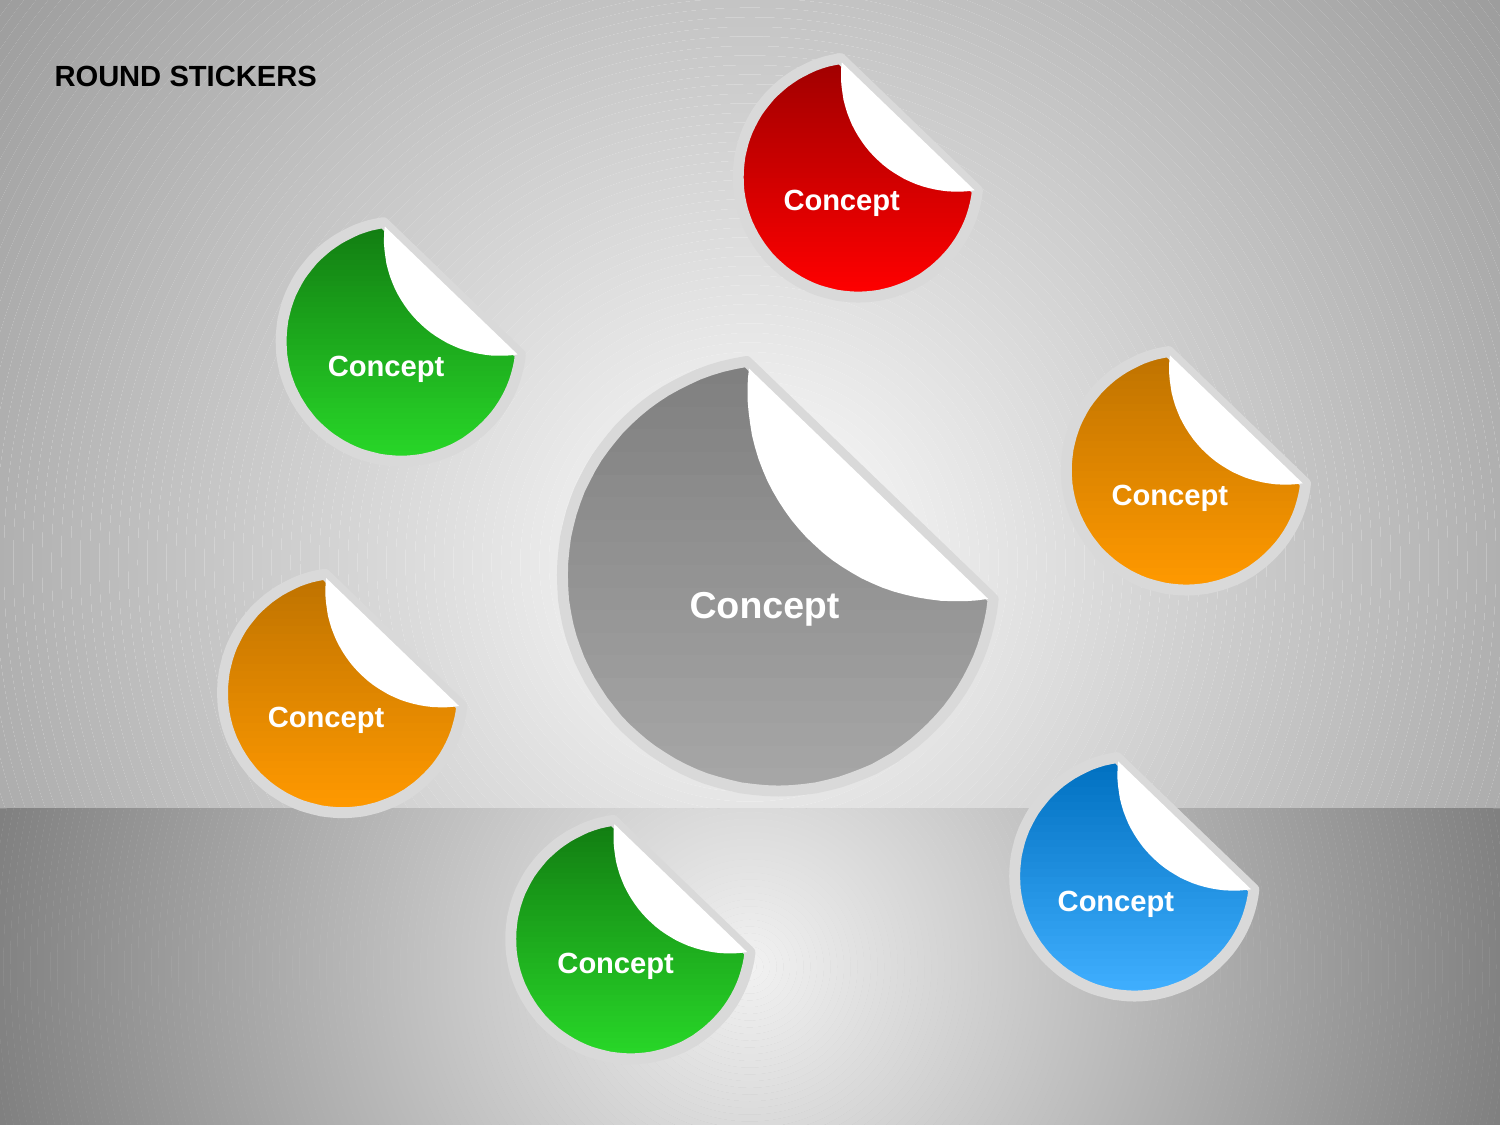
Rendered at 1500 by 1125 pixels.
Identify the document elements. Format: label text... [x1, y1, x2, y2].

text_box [510, 820, 751, 1060]
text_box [222, 573, 462, 813]
text_box ROUND STICKERS [39, 49, 352, 100]
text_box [280, 222, 521, 462]
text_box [1066, 351, 1306, 591]
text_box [562, 361, 994, 792]
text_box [737, 58, 978, 298]
text_box [0, 0, 1500, 806]
text_box [0, 806, 1500, 1125]
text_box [1014, 757, 1255, 997]
